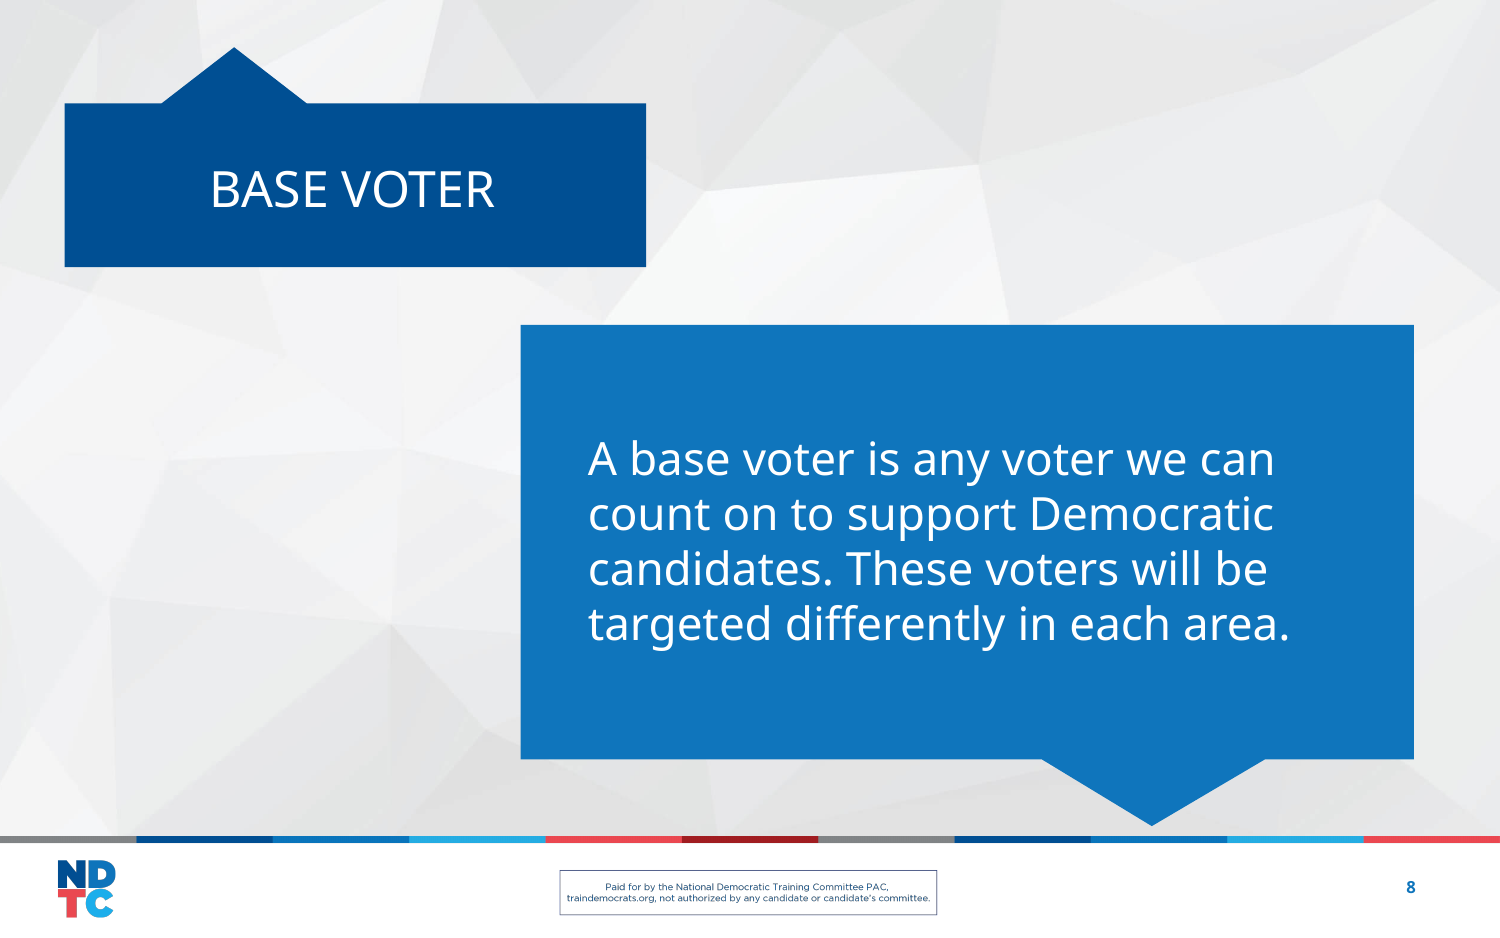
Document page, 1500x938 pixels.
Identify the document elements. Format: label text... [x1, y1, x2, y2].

picture [542, 852, 956, 932]
picture [0, 0, 1500, 843]
text_box BASE VOTER [64, 149, 641, 225]
slide_number 8 [1391, 852, 1500, 925]
picture [27, 854, 142, 931]
text_box A base voter is any voter we can count on to support Democratic candidates. These voters will be targeted differently in each area. [573, 422, 1405, 657]
